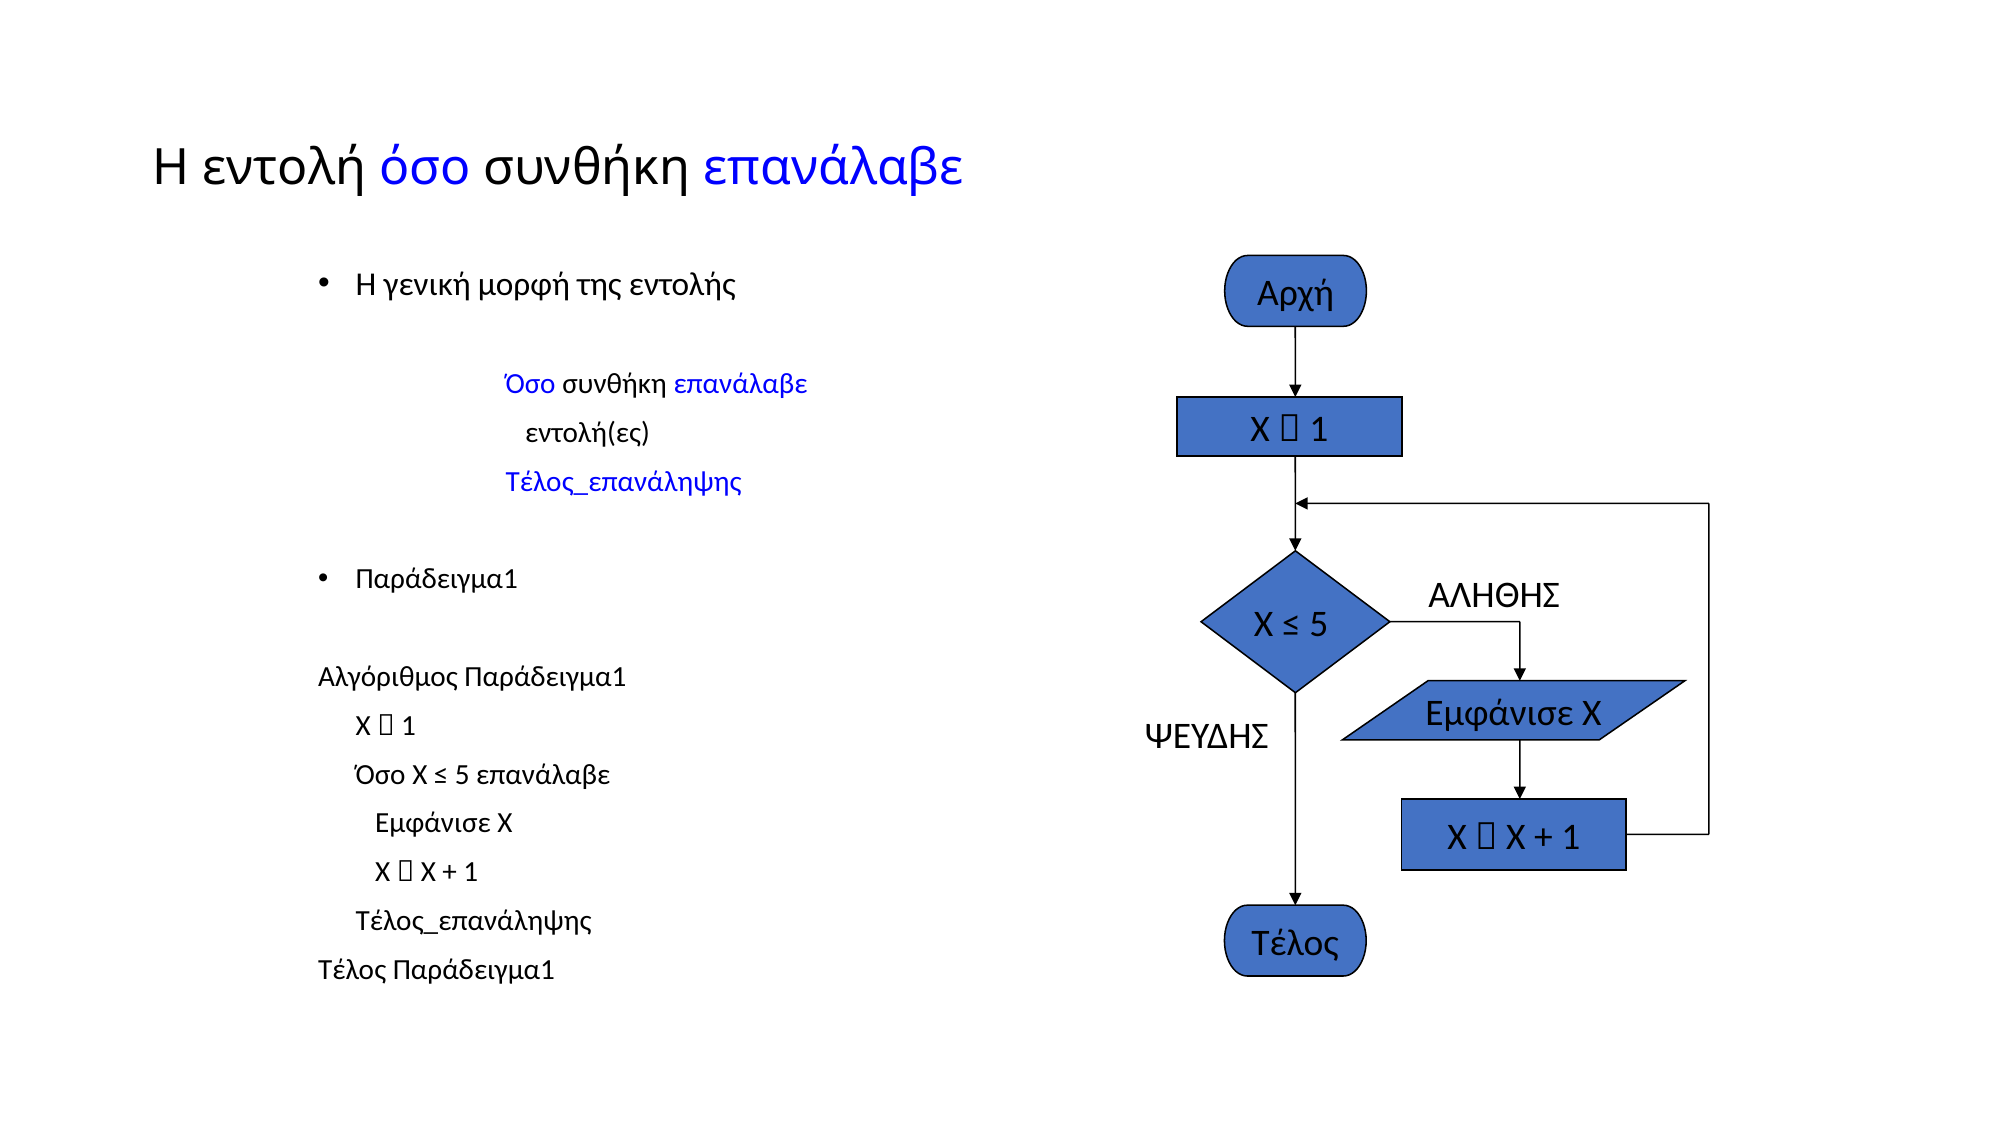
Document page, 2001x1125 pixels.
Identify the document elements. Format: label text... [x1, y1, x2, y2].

title Η εντολή όσο συνθήκη επανάλαβε [137, 59, 1863, 278]
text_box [1082, 255, 1709, 976]
list Η γενική μορφή της εντολής Όσο συνθήκη επανάλαβε εντολή(ες) Τέλος_επανάληψης Παράδειγμα1 Αλγόριθμος Παράδειγμα1 Χ  1 Όσο Χ ≤ 5 επανάλαβε Εμφάνισε Χ Χ  Χ + 1 Τέλος_επανάληψης Τέλος Παράδειγμα1 [303, 262, 1024, 1005]
